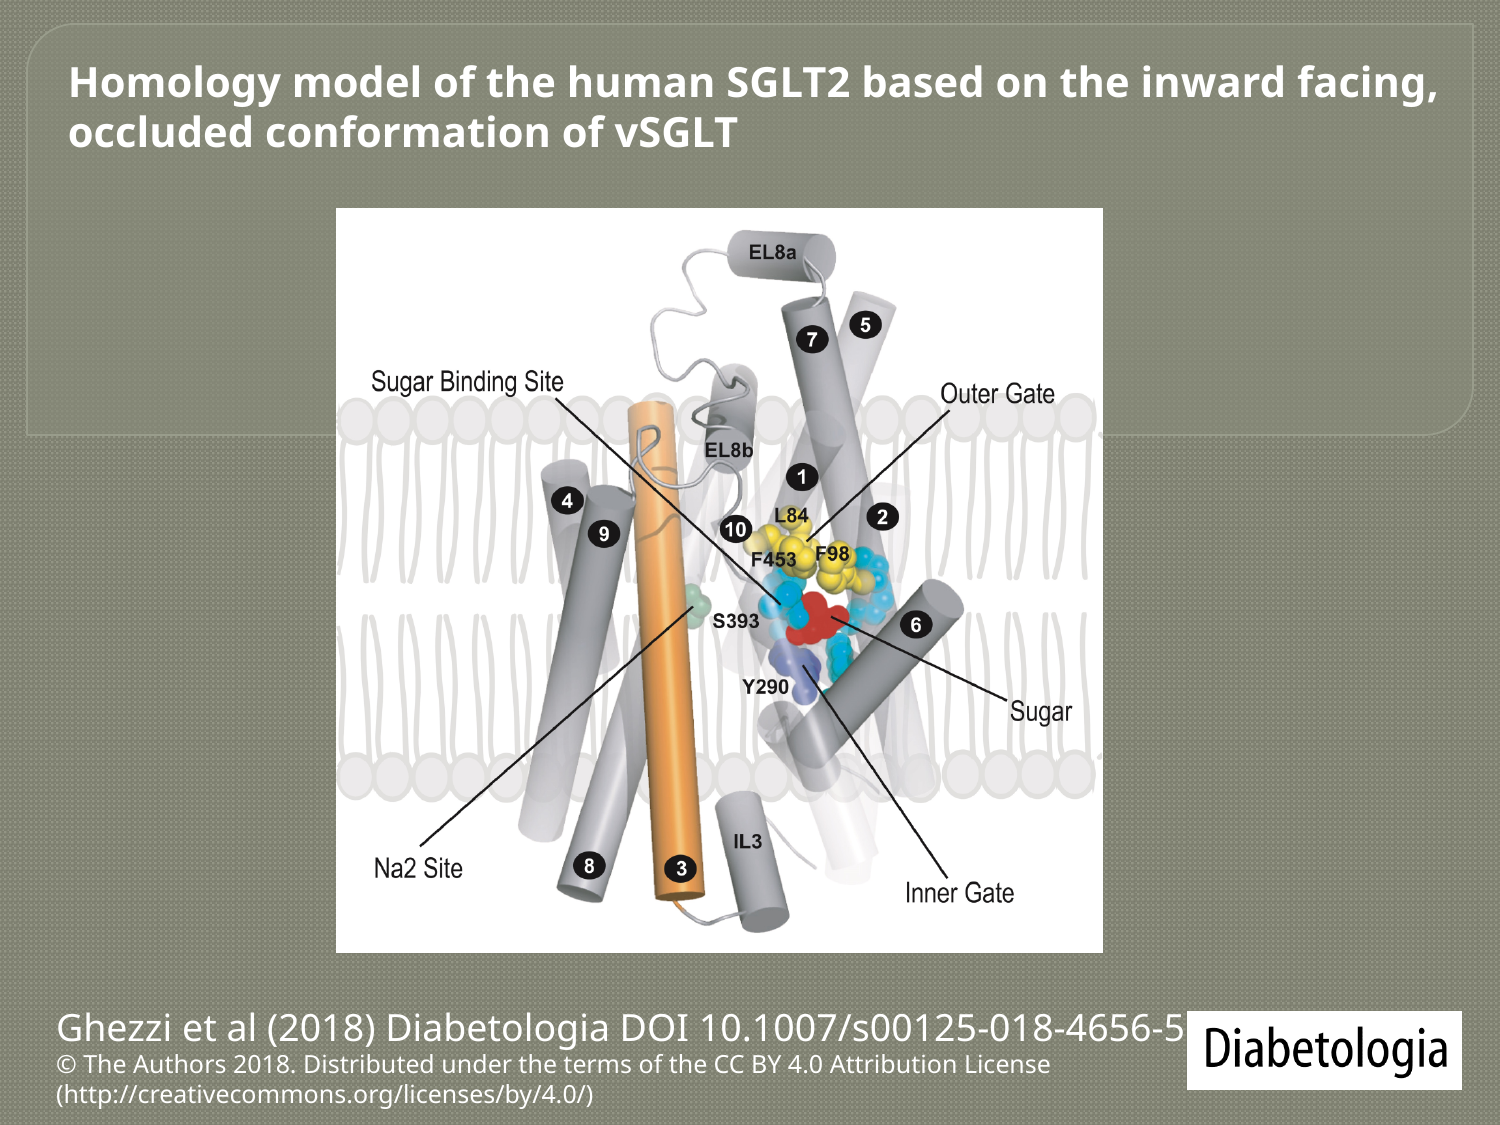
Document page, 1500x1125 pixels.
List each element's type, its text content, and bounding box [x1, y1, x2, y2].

text_box Homology model of the human SGLT2 based on the inward facing, occluded conformation of vSGLT [53, 47, 1483, 163]
picture [1186, 1011, 1463, 1090]
text_box Ghezzi et al (2018) Diabetologia DOI 10.1007/s00125-018-4656-5 © The Authors 2018. Distributed under the terms of the CC BY 4.0 Attribution License (http://creativecommons.org/licenses/by/4.0/) [41, 951, 1353, 1125]
picture [336, 208, 1103, 953]
